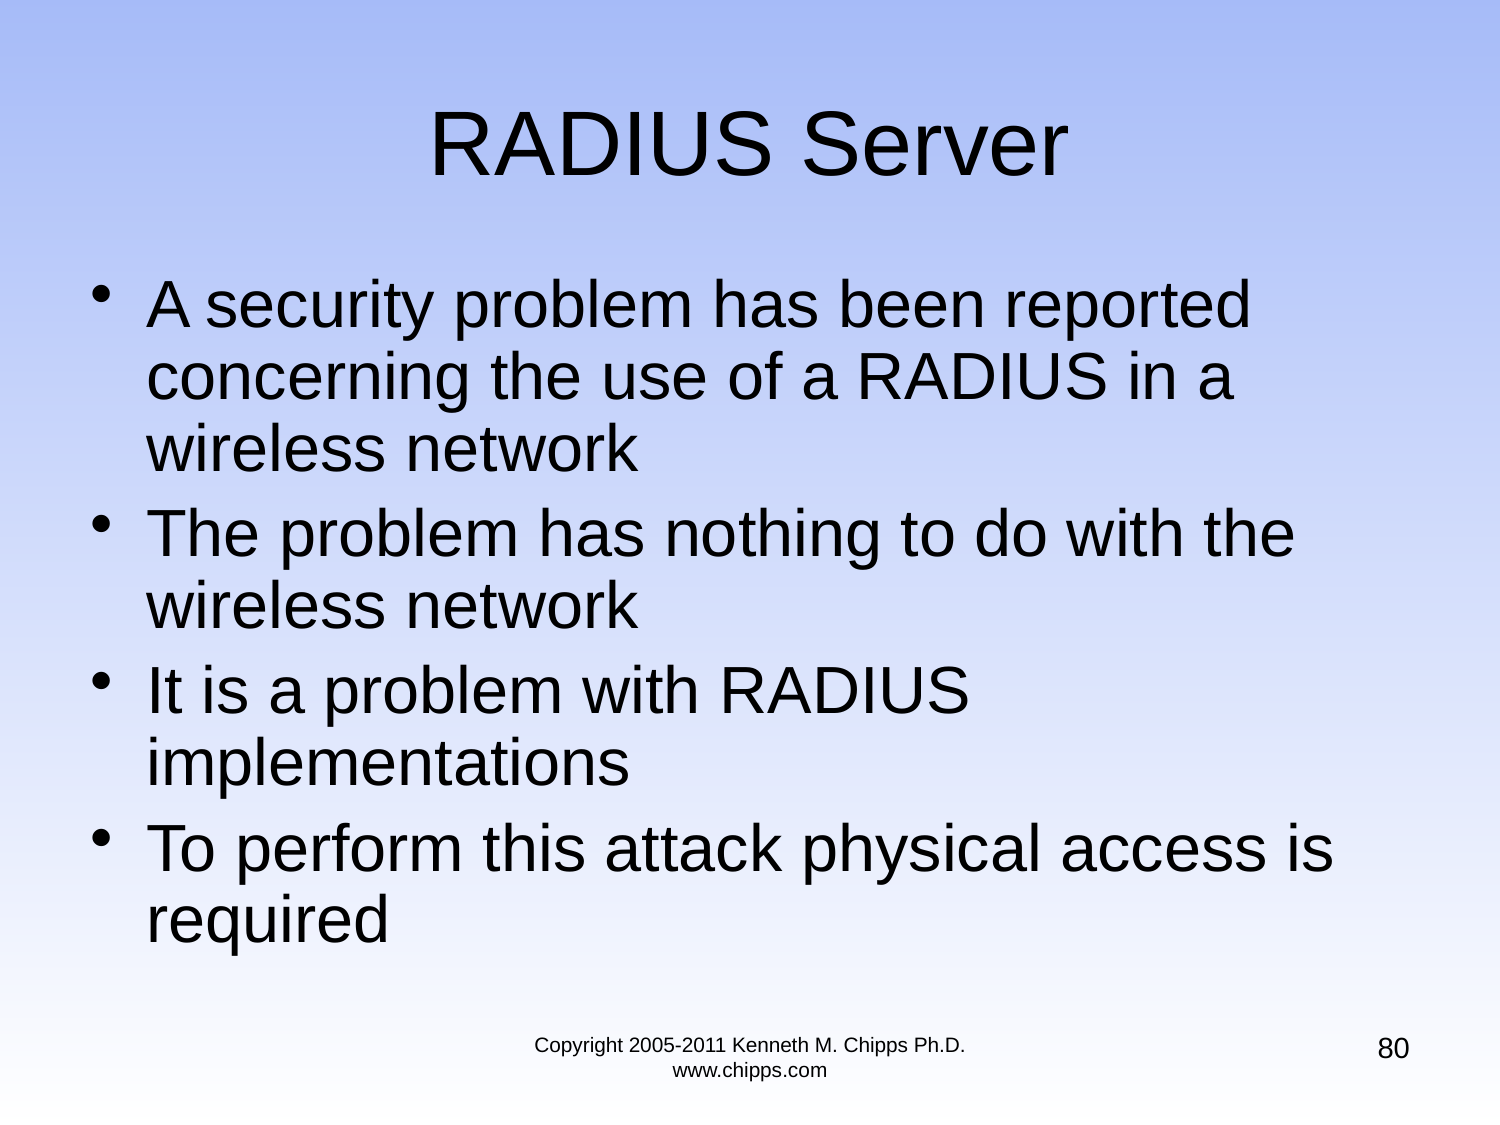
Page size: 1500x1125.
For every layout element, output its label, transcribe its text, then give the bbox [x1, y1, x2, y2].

footer Copyright 2005-2011 Kenneth M. Chipps Ph.D. www.chipps.com [449, 1024, 1051, 1103]
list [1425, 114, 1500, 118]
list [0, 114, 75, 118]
list A security problem has been reported concerning the use of a RADIUS in a wireless network The problem has nothing to do with the wireless network It is a problem with RADIUS implementations To perform this attack physical access is required [75, 262, 1425, 1005]
title RADIUS Server [75, 45, 1425, 233]
slide_number 80 [1074, 1021, 1426, 1101]
